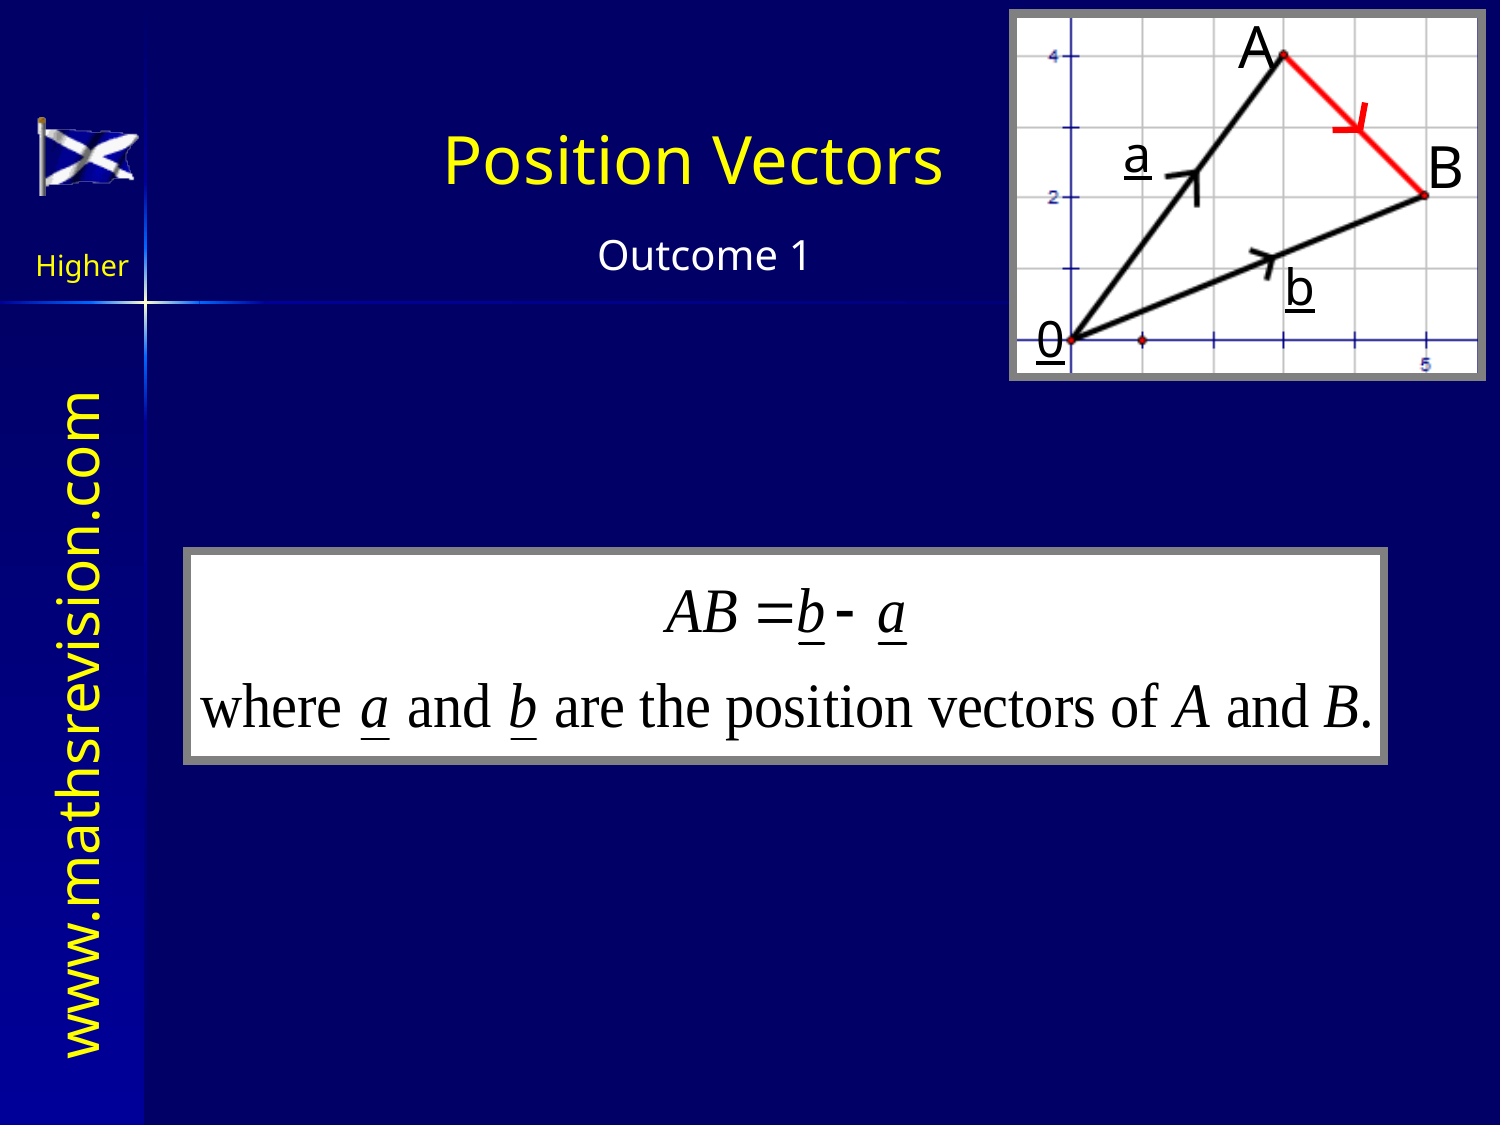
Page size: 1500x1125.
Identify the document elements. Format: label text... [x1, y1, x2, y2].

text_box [190, 554, 1381, 757]
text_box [1016, 2, 1480, 376]
picture [35, 117, 103, 196]
text_box Position Vectors [103, 110, 1009, 206]
